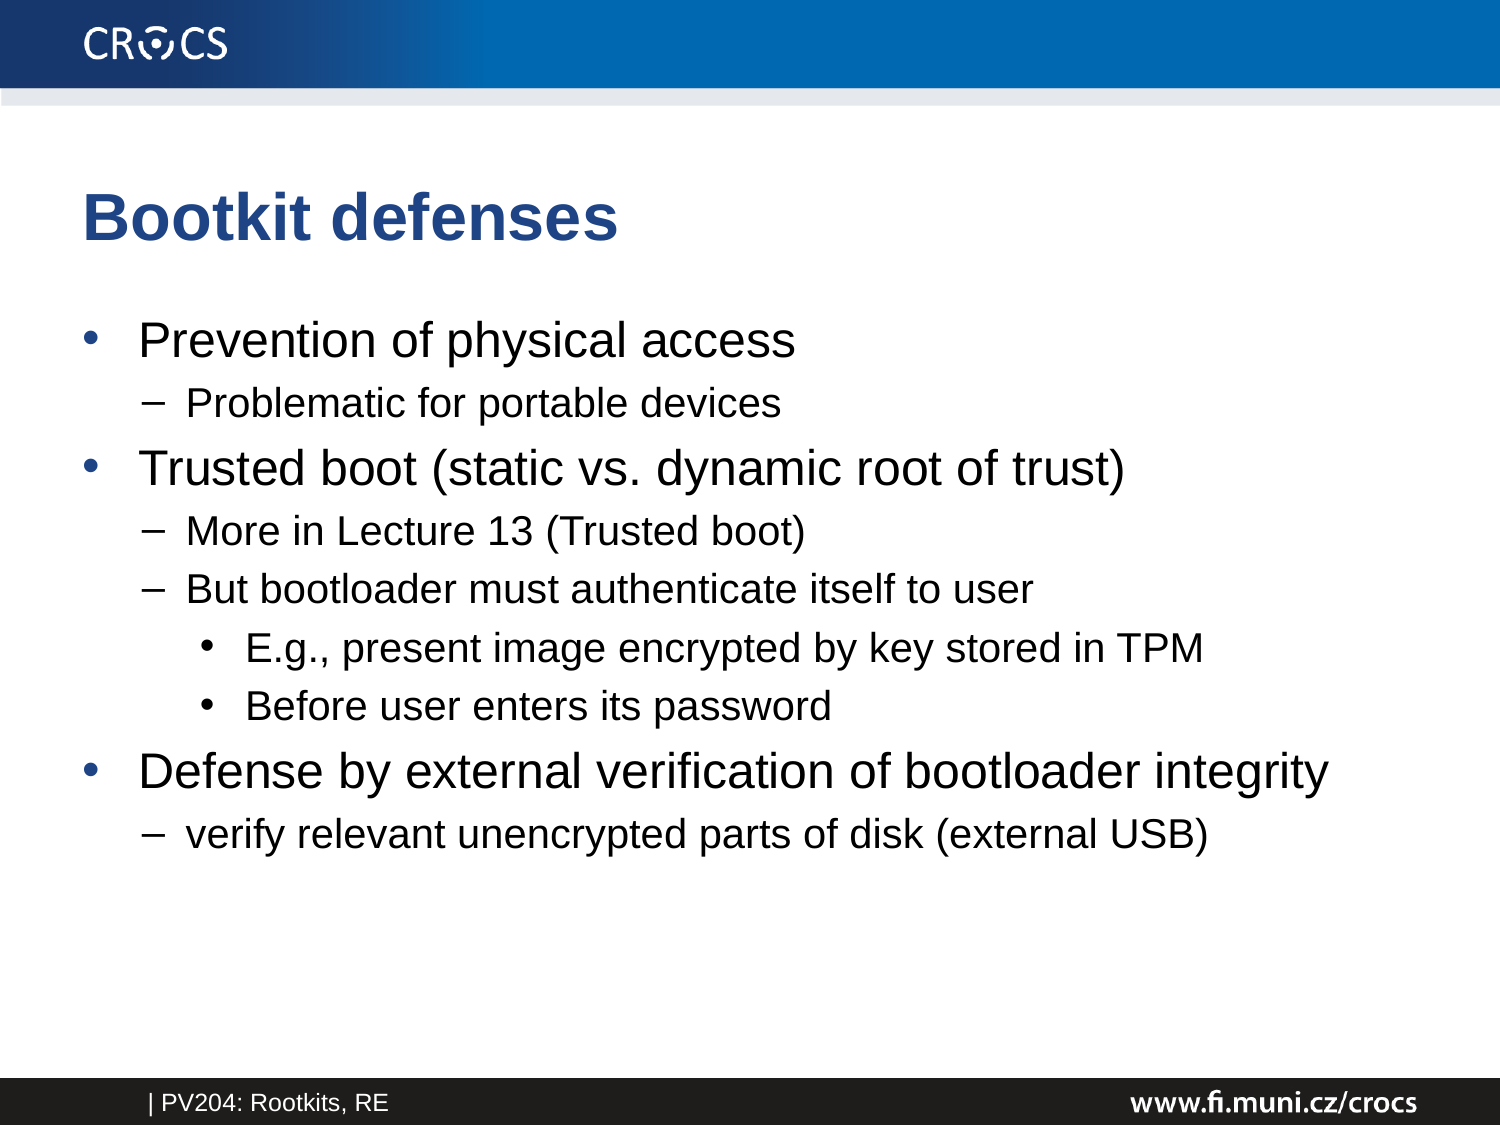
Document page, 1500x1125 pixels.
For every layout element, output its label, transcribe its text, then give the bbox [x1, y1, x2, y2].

picture [0, 0, 1500, 1125]
footer | PV204: Rootkits, RE [147, 1078, 623, 1125]
list Prevention of physical access Problematic for portable devices Trusted boot (static vs. dynamic root of trust) More in Lecture 13 (Trusted boot) But bootloader must authenticate itself to user E.g., present image encrypted by key stored in TPM Before user enters its password Defense by external verification of bootloader integrity verify relevant unencrypted parts of disk (external USB) [82, 306, 1433, 988]
title Bootkit defenses [82, 148, 1433, 280]
